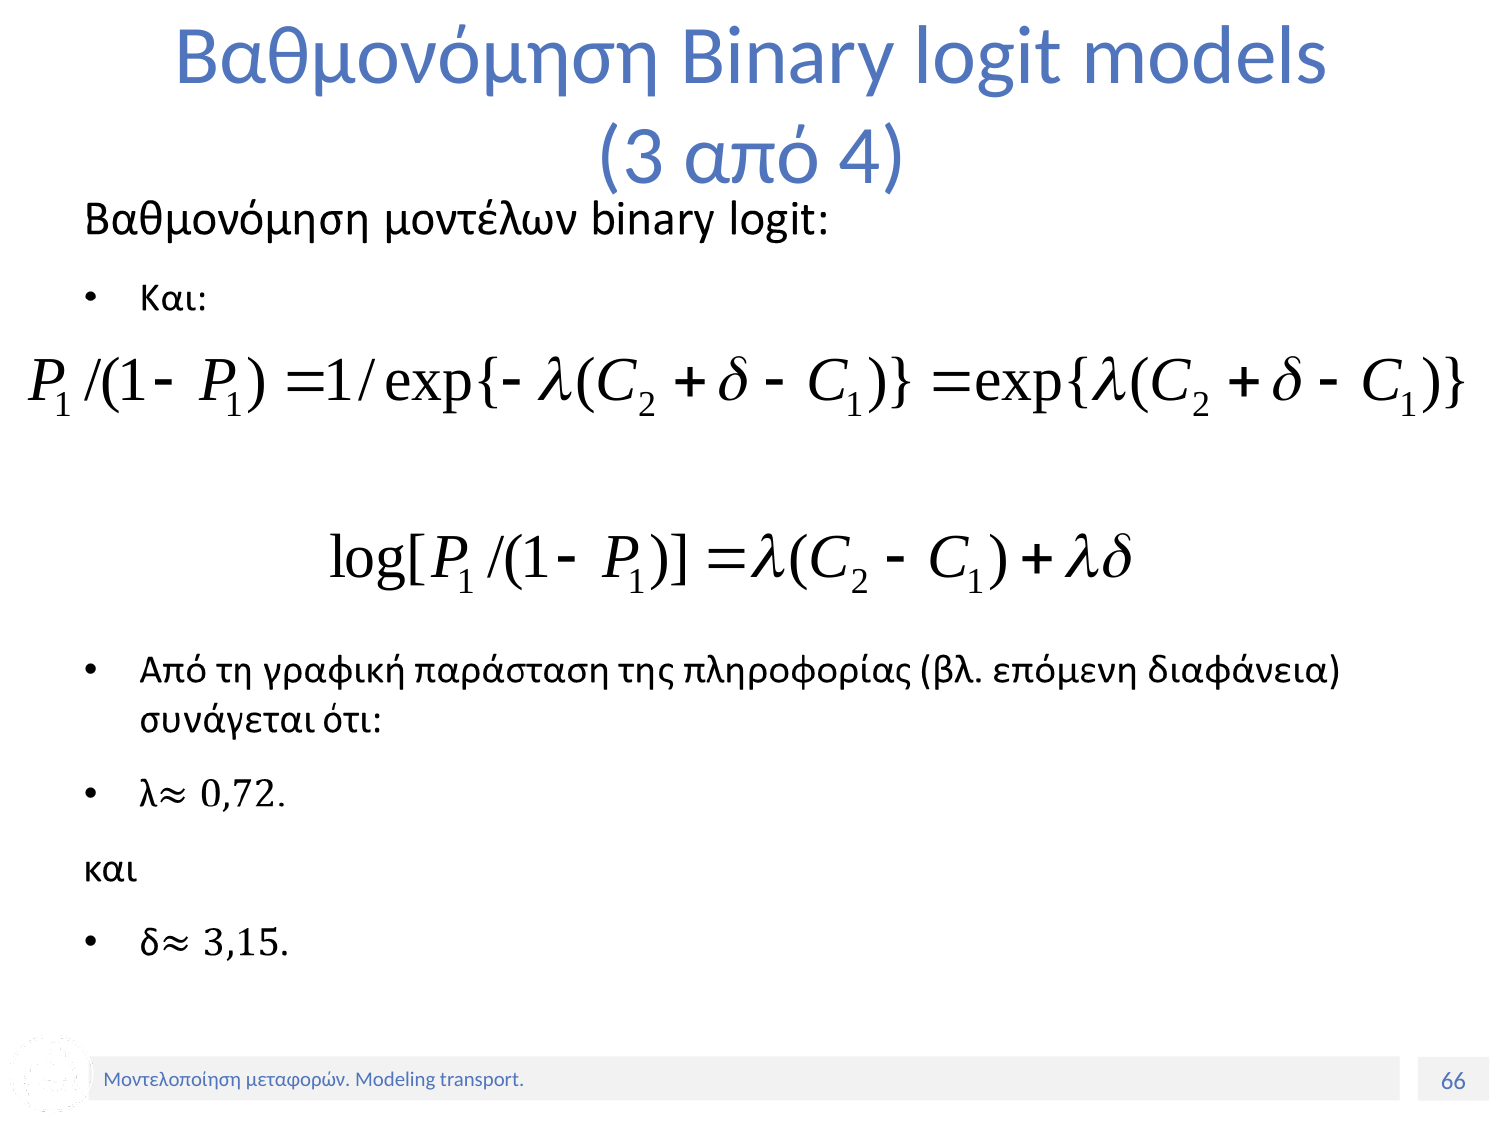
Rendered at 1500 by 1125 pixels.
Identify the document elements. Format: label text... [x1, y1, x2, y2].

title Βαθμονόμηση Binary logit models (3 από 4) [76, 42, 1427, 159]
list [53, 435, 1459, 1059]
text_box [17, 337, 1476, 427]
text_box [320, 515, 1151, 605]
list [53, 172, 1459, 336]
